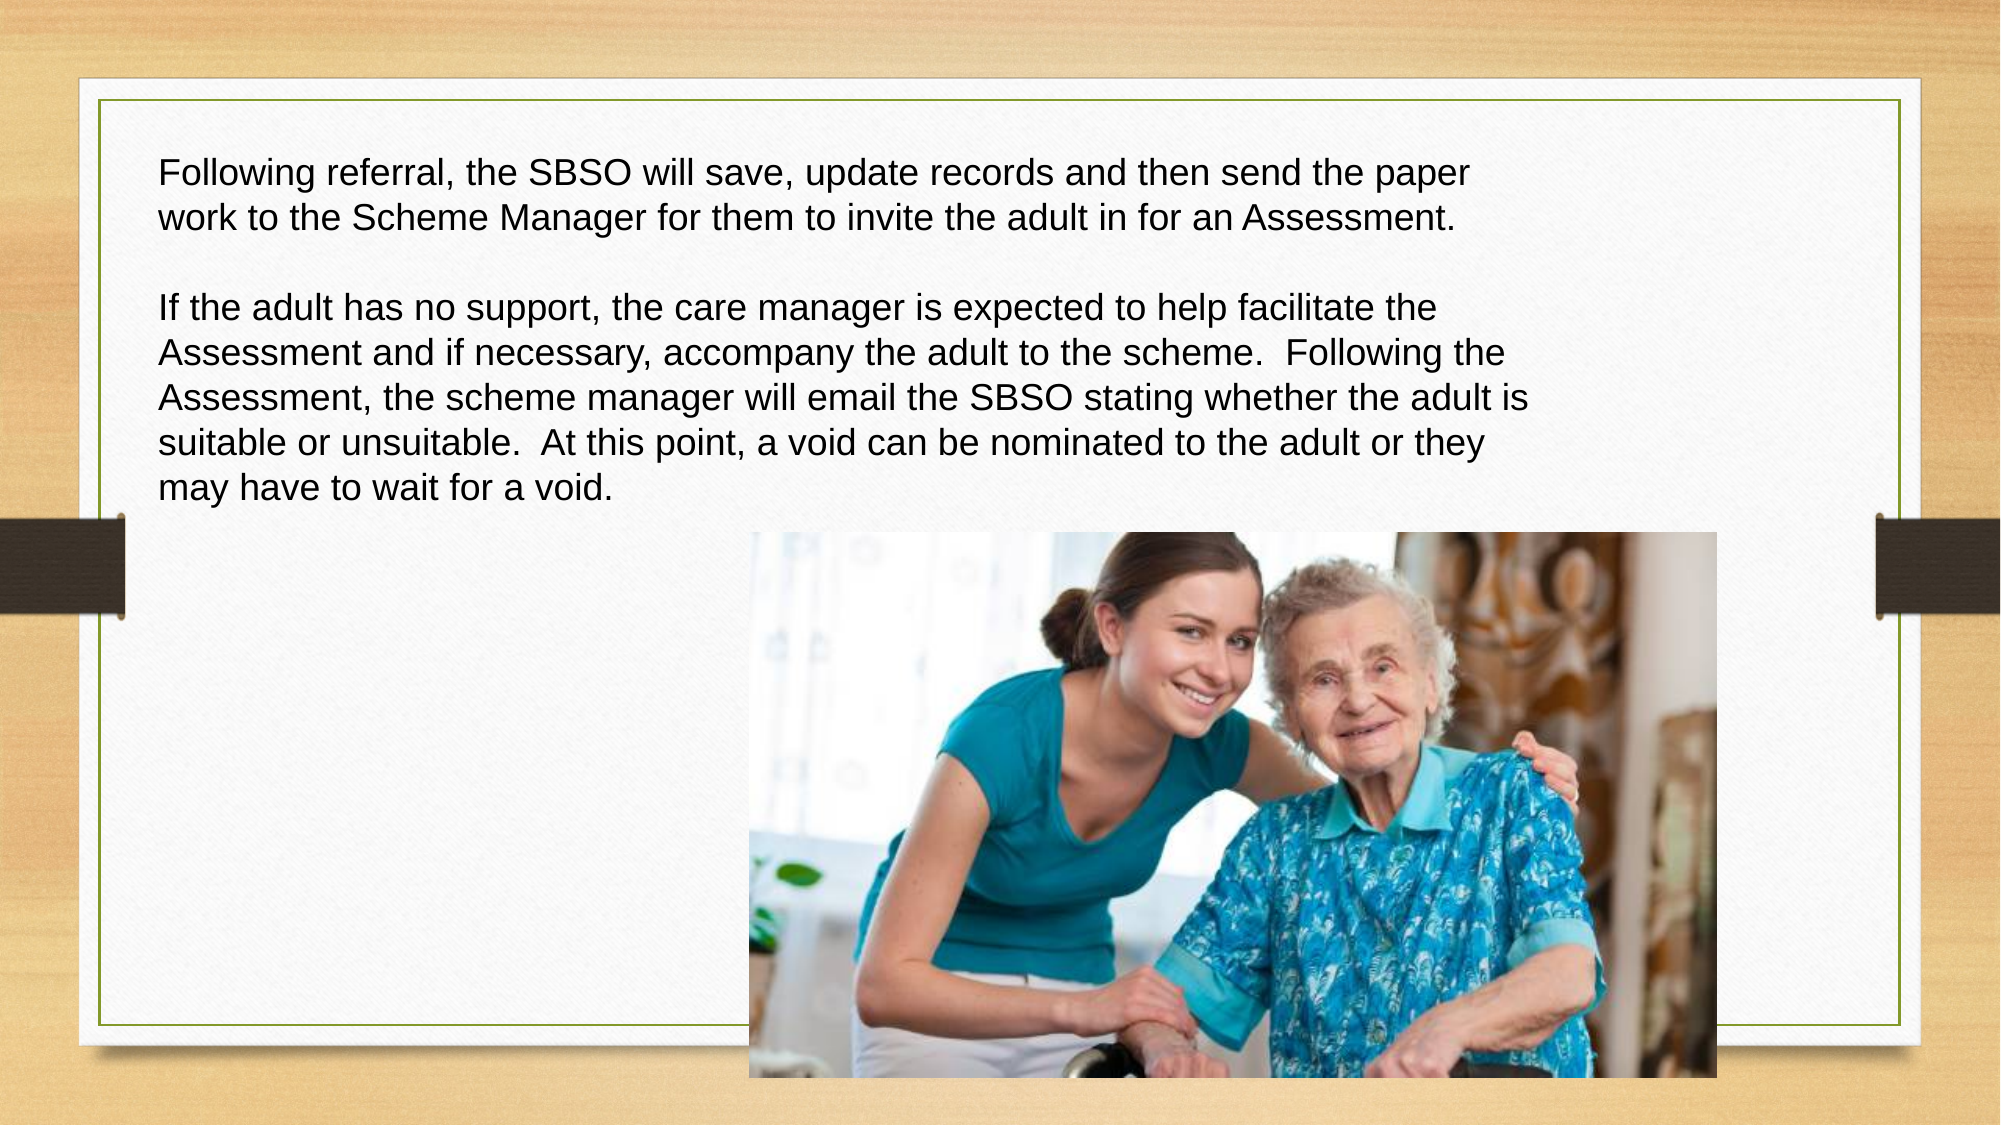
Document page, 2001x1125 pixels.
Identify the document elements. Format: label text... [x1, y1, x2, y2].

text_box Following referral, the SBSO will save, update records and then send the paper work to the Scheme Manager for them to invite the adult in for an Assessment. If the adult has no support, the care manager is expected to help facilitate the Assessment and if necessary, accompany the adult to the scheme. Following the Assessment, the scheme manager will email the SBSO stating whether the adult is suitable or unsuitable. At this point, a void can be nominated to the adult or they may have to wait for a void. [143, 140, 1568, 516]
picture [0, 0, 2001, 1125]
